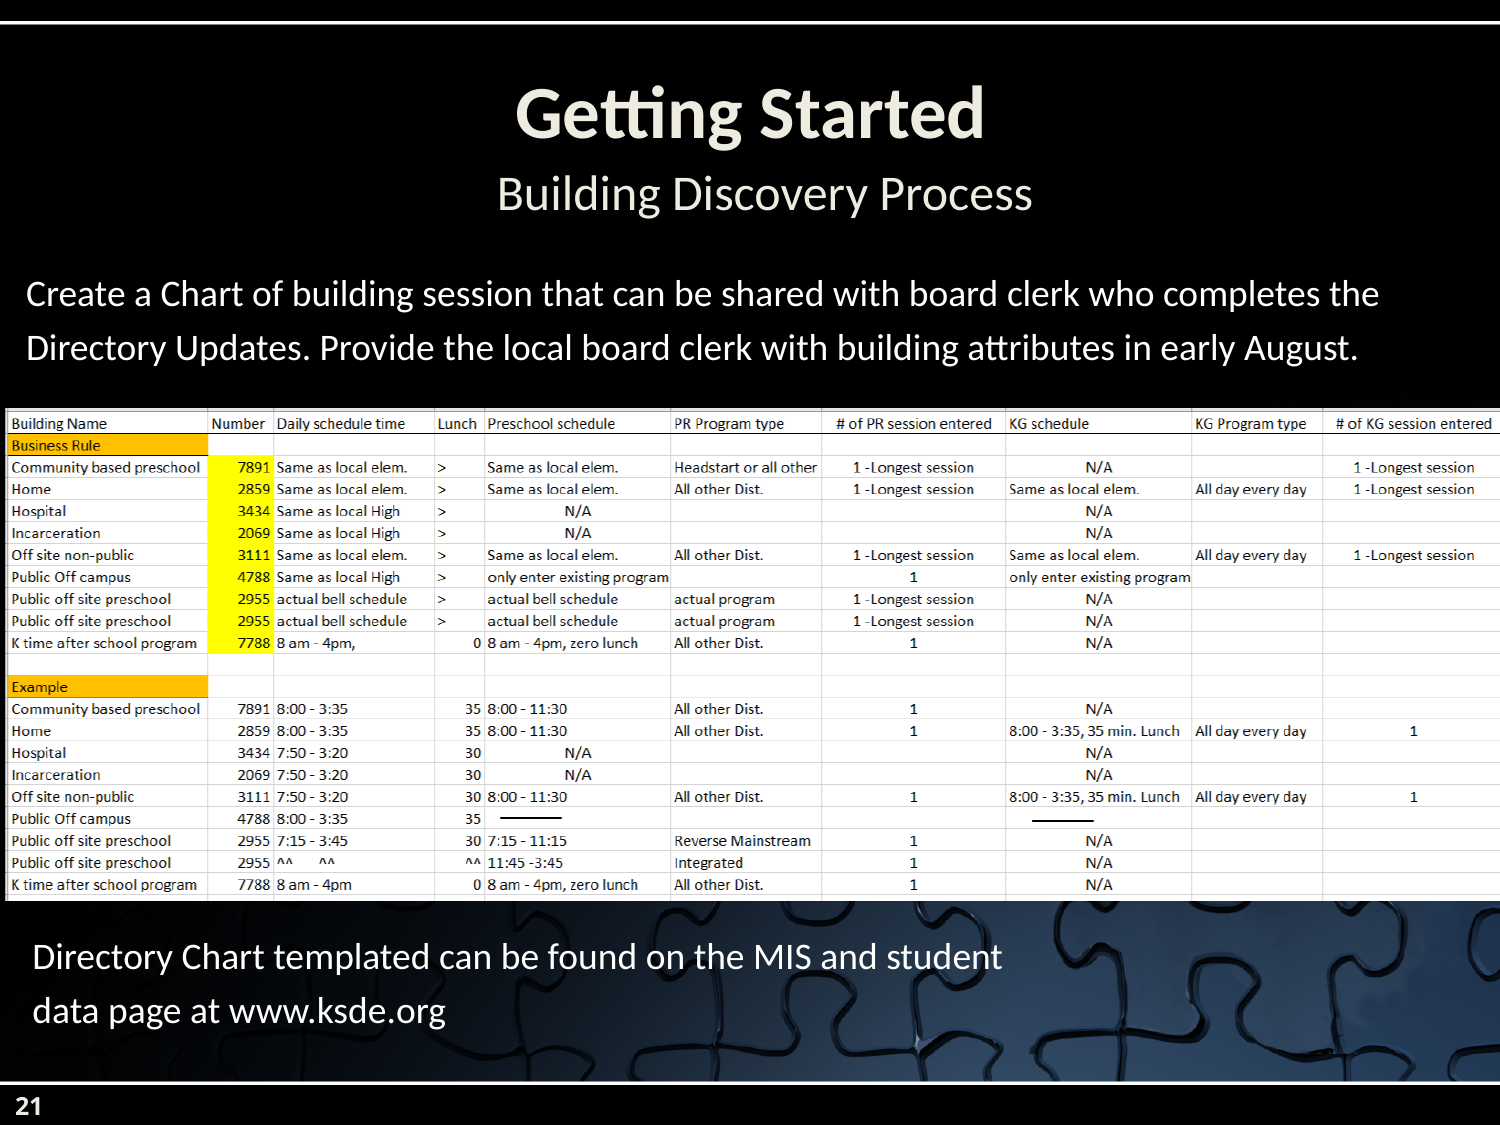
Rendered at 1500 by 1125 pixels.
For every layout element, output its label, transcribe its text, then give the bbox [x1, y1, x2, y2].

slide_number 21 [0, 1082, 350, 1125]
list Building Discovery Process [88, 152, 1443, 229]
text_box Create a Chart of building session that can be shared with board clerk who completes the Directory Updates. Provide the local board clerk with building attributes in early August. [11, 251, 1489, 401]
title Getting Started [76, 56, 1427, 162]
picture [0, 0, 1500, 1125]
text_box Directory Chart templated can be found on the MIS and student data page at www.ksde.org [17, 915, 1040, 1050]
